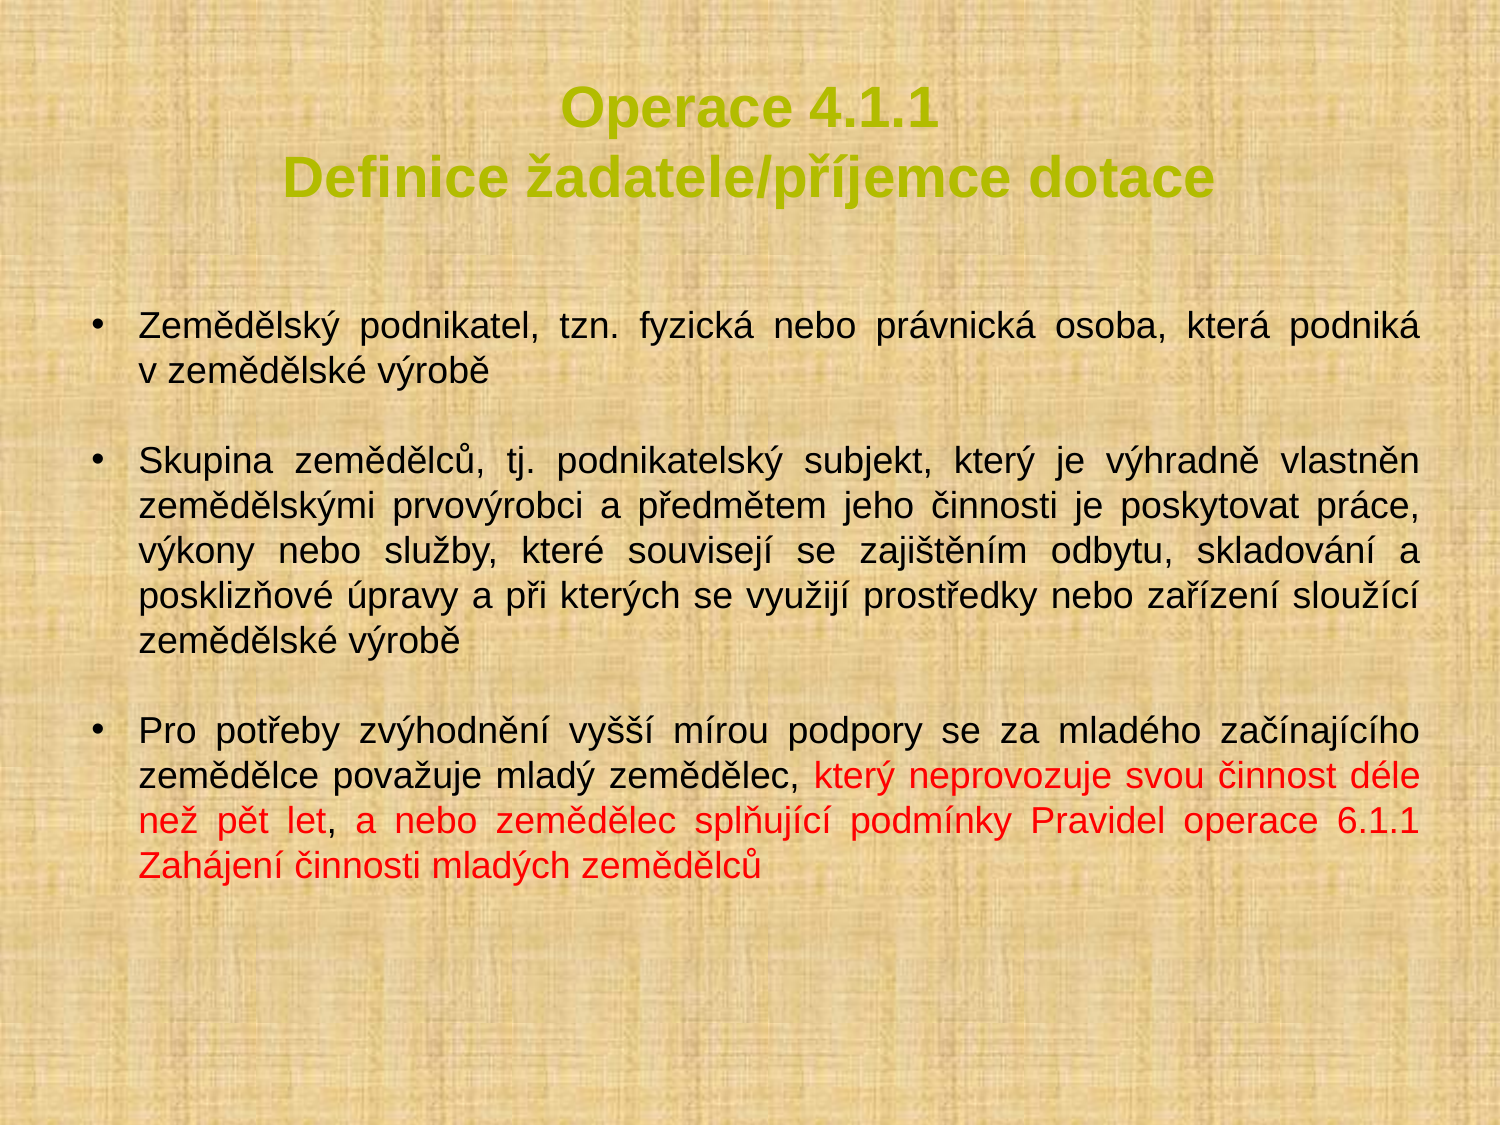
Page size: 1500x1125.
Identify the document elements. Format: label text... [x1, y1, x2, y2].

list [75, 255, 1425, 1047]
picture [0, 0, 1500, 1125]
title Operace 4.1.1 Definice žadatele/příjemce dotace [75, 45, 1425, 233]
text_box Zemědělský podnikatel, tzn. fyzická nebo právnická osoba, která podniká v zemědělské výrobě Skupina zemědělců, tj. podnikatelský subjekt, který je výhradně vlastněn zemědělskými prvovýrobci a předmětem jeho činnosti je poskytovat práce, výkony nebo služby, které souvisejí se zajištěním odbytu, skladování a posklizňové úpravy a při kterých se využijí prostředky nebo zařízení sloužící zemědělské výrobě Pro potřeby zvýhodnění vyšší mírou podpory se za mladého začínajícího zemědělce považuje mladý zemědělec, který neprovozuje svou činnost déle než pět let, a nebo zemědělec splňující podmínky Pravidel operace 6.1.1 Zahájení činnosti mladých zemědělců [76, 243, 1436, 939]
